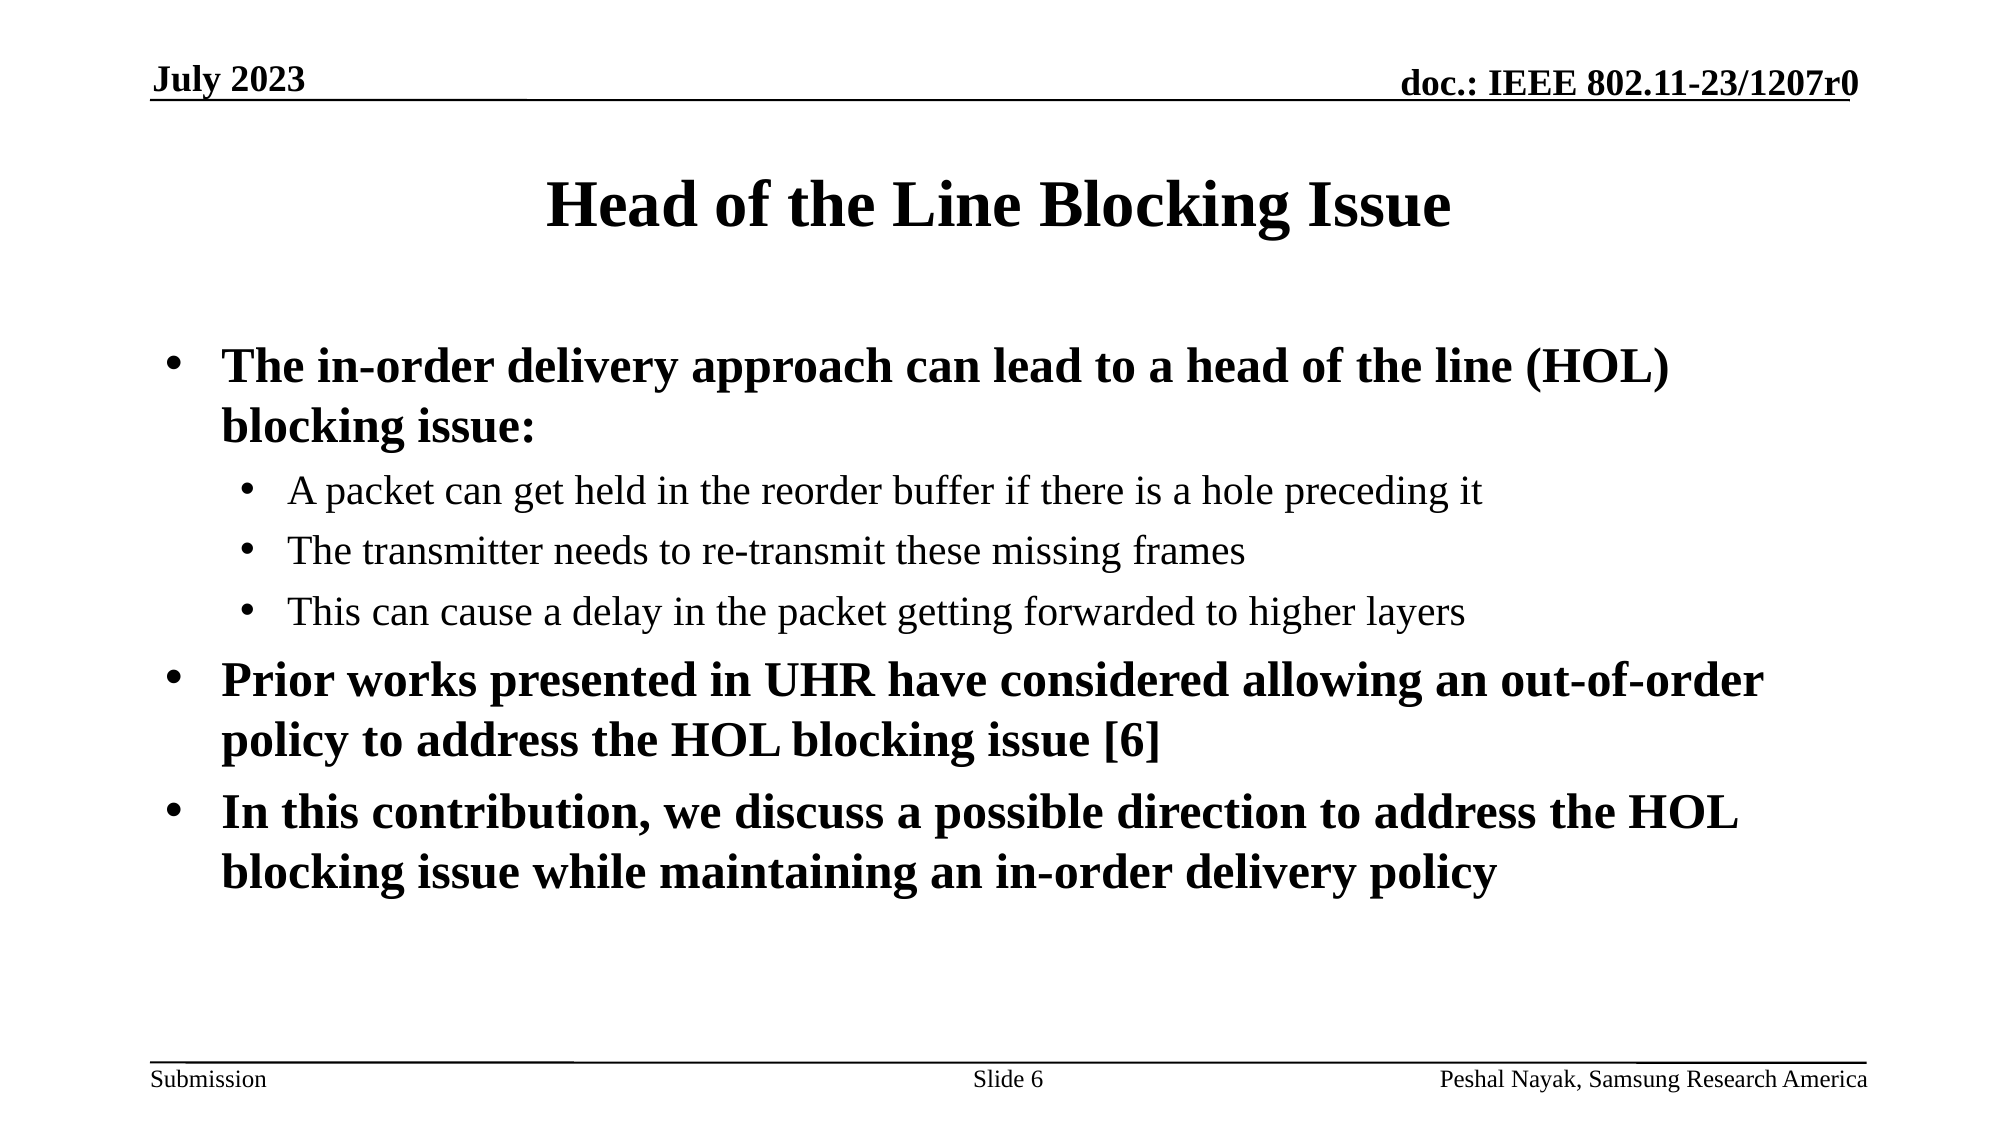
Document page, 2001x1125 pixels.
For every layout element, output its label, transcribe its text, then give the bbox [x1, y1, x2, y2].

title Head of the Line Blocking Issue [149, 112, 1850, 288]
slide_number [152, 54, 563, 100]
slide_number Slide 6 [950, 1061, 1067, 1123]
footer Peshal Nayak, Samsung Research America [1171, 1061, 1869, 1093]
list The in-order delivery approach can lead to a head of the line (HOL) blocking issue: A packet can get held in the reorder buffer if there is a hole preceding it The transmitter needs to re-transmit these missing frames This can cause a delay in the packet getting forwarded to higher layers Prior works presented in UHR have considered allowing an out-of-order policy to address the HOL blocking issue [6] In this contribution, we discuss a possible direction to address the HOL blocking issue while maintaining an in-order delivery policy [149, 324, 1850, 1000]
